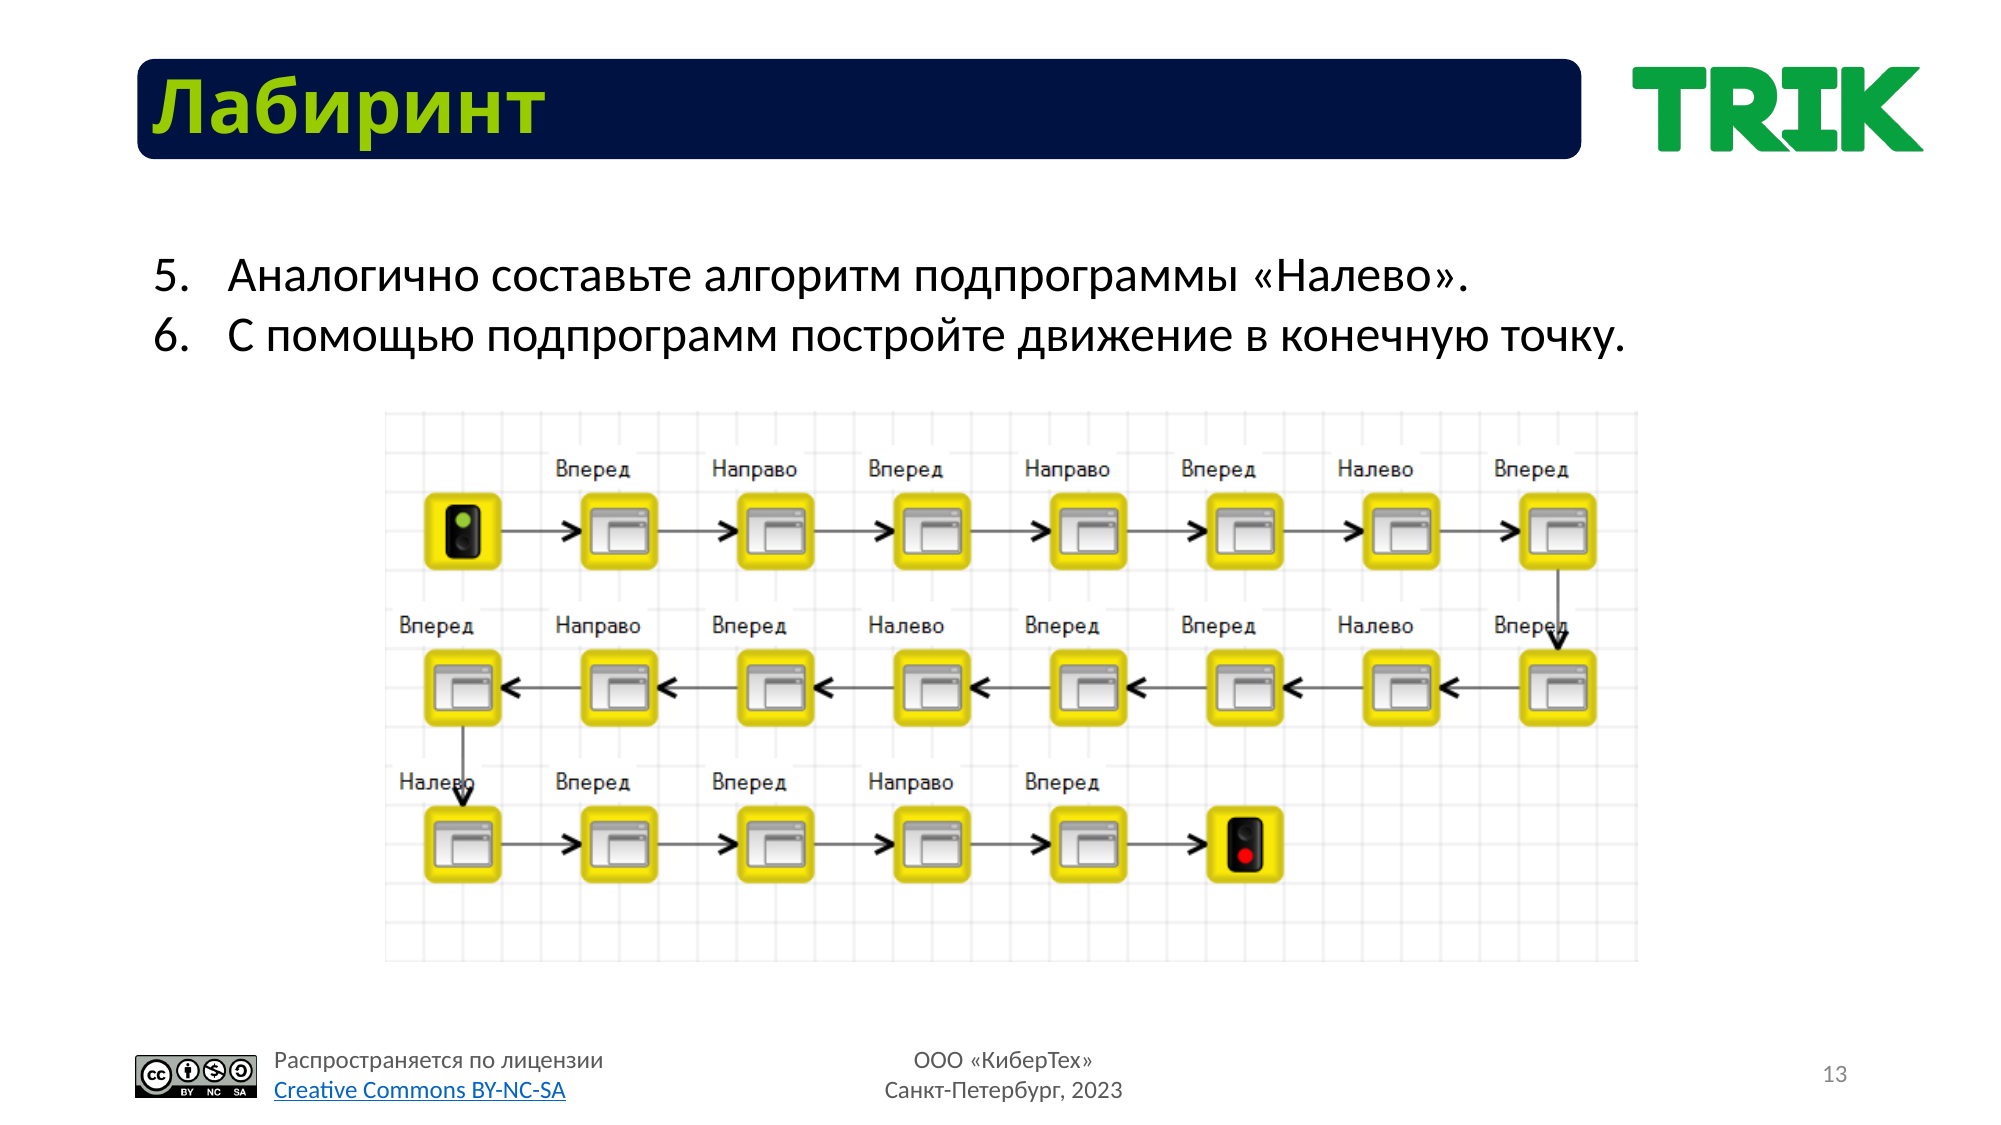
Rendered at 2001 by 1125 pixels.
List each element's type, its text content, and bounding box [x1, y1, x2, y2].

picture [385, 411, 1638, 962]
text_box Аналогично составьте алгоритм подпрограммы «Налево». С помощью подпрограмм постройте движение в конечную точку. [137, 234, 1863, 369]
picture [1631, 64, 1924, 154]
picture [135, 1055, 257, 1098]
text_box 13 [1412, 1042, 1863, 1103]
text_box Лабиринт [137, 61, 1582, 162]
